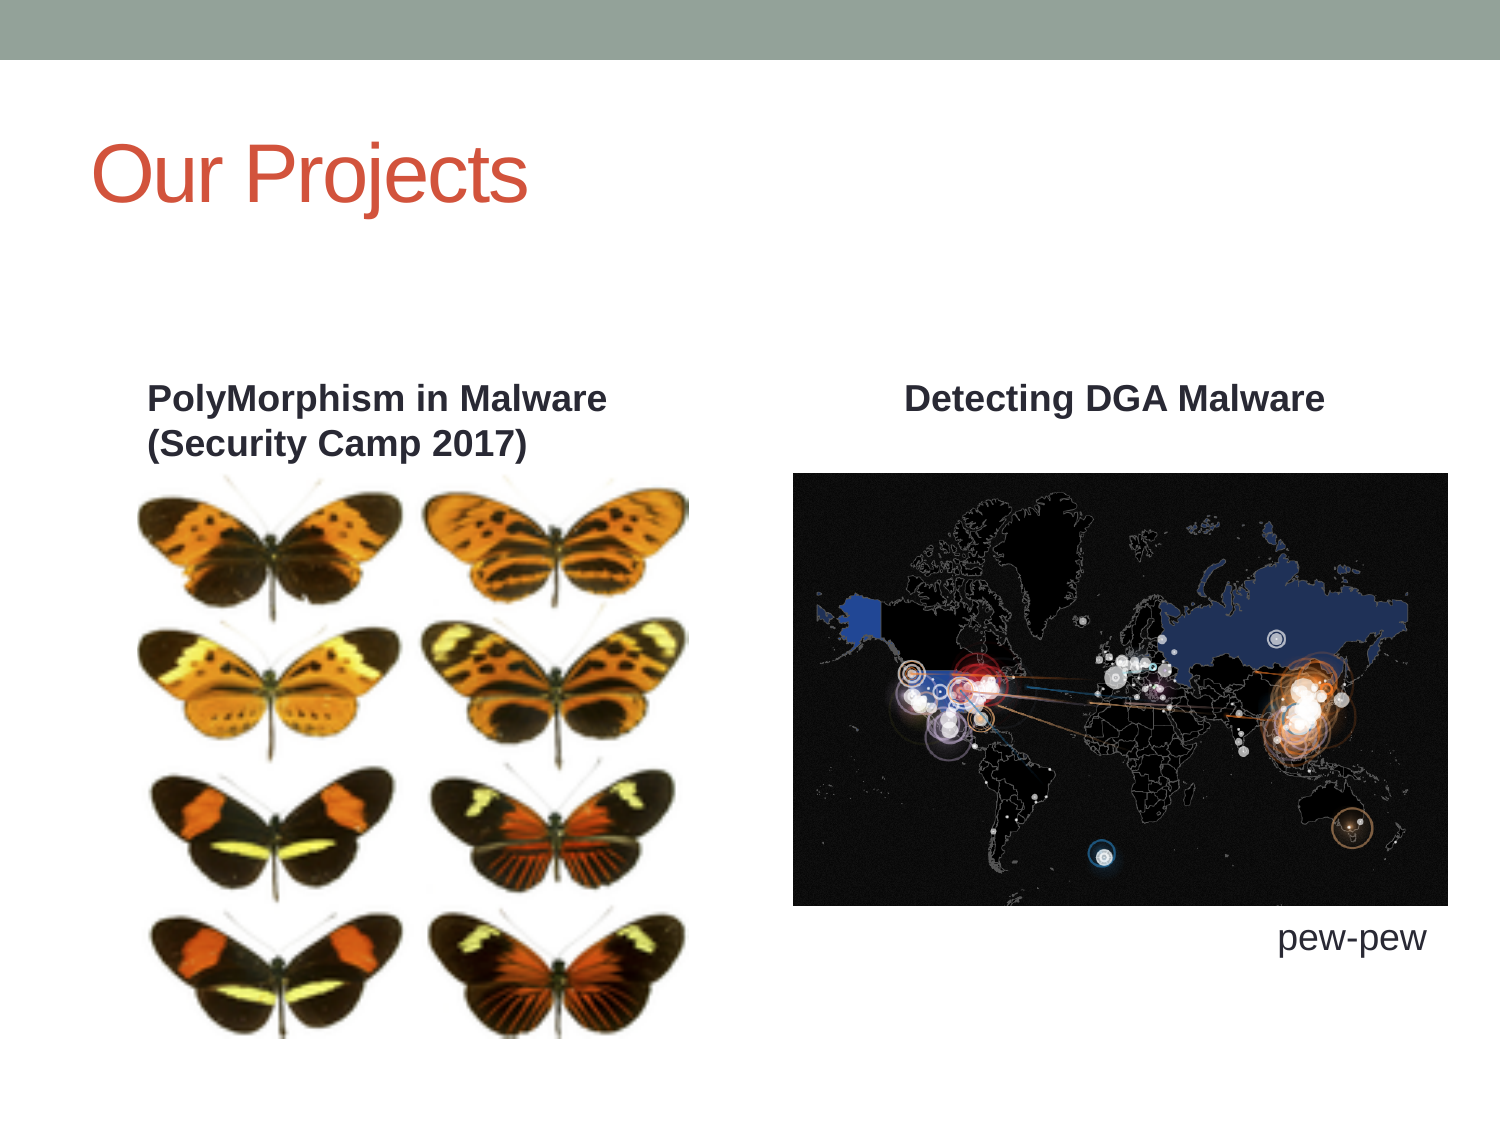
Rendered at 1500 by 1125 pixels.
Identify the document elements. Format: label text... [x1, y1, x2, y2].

text_box PolyMorphism in Malware (Security Camp 2017) [132, 367, 634, 472]
text_box pew-pew [1262, 914, 1443, 966]
text_box Detecting DGA Malware [889, 367, 1341, 427]
title Our Projects [75, 87, 1425, 250]
picture [792, 472, 1448, 906]
picture [136, 472, 689, 1039]
